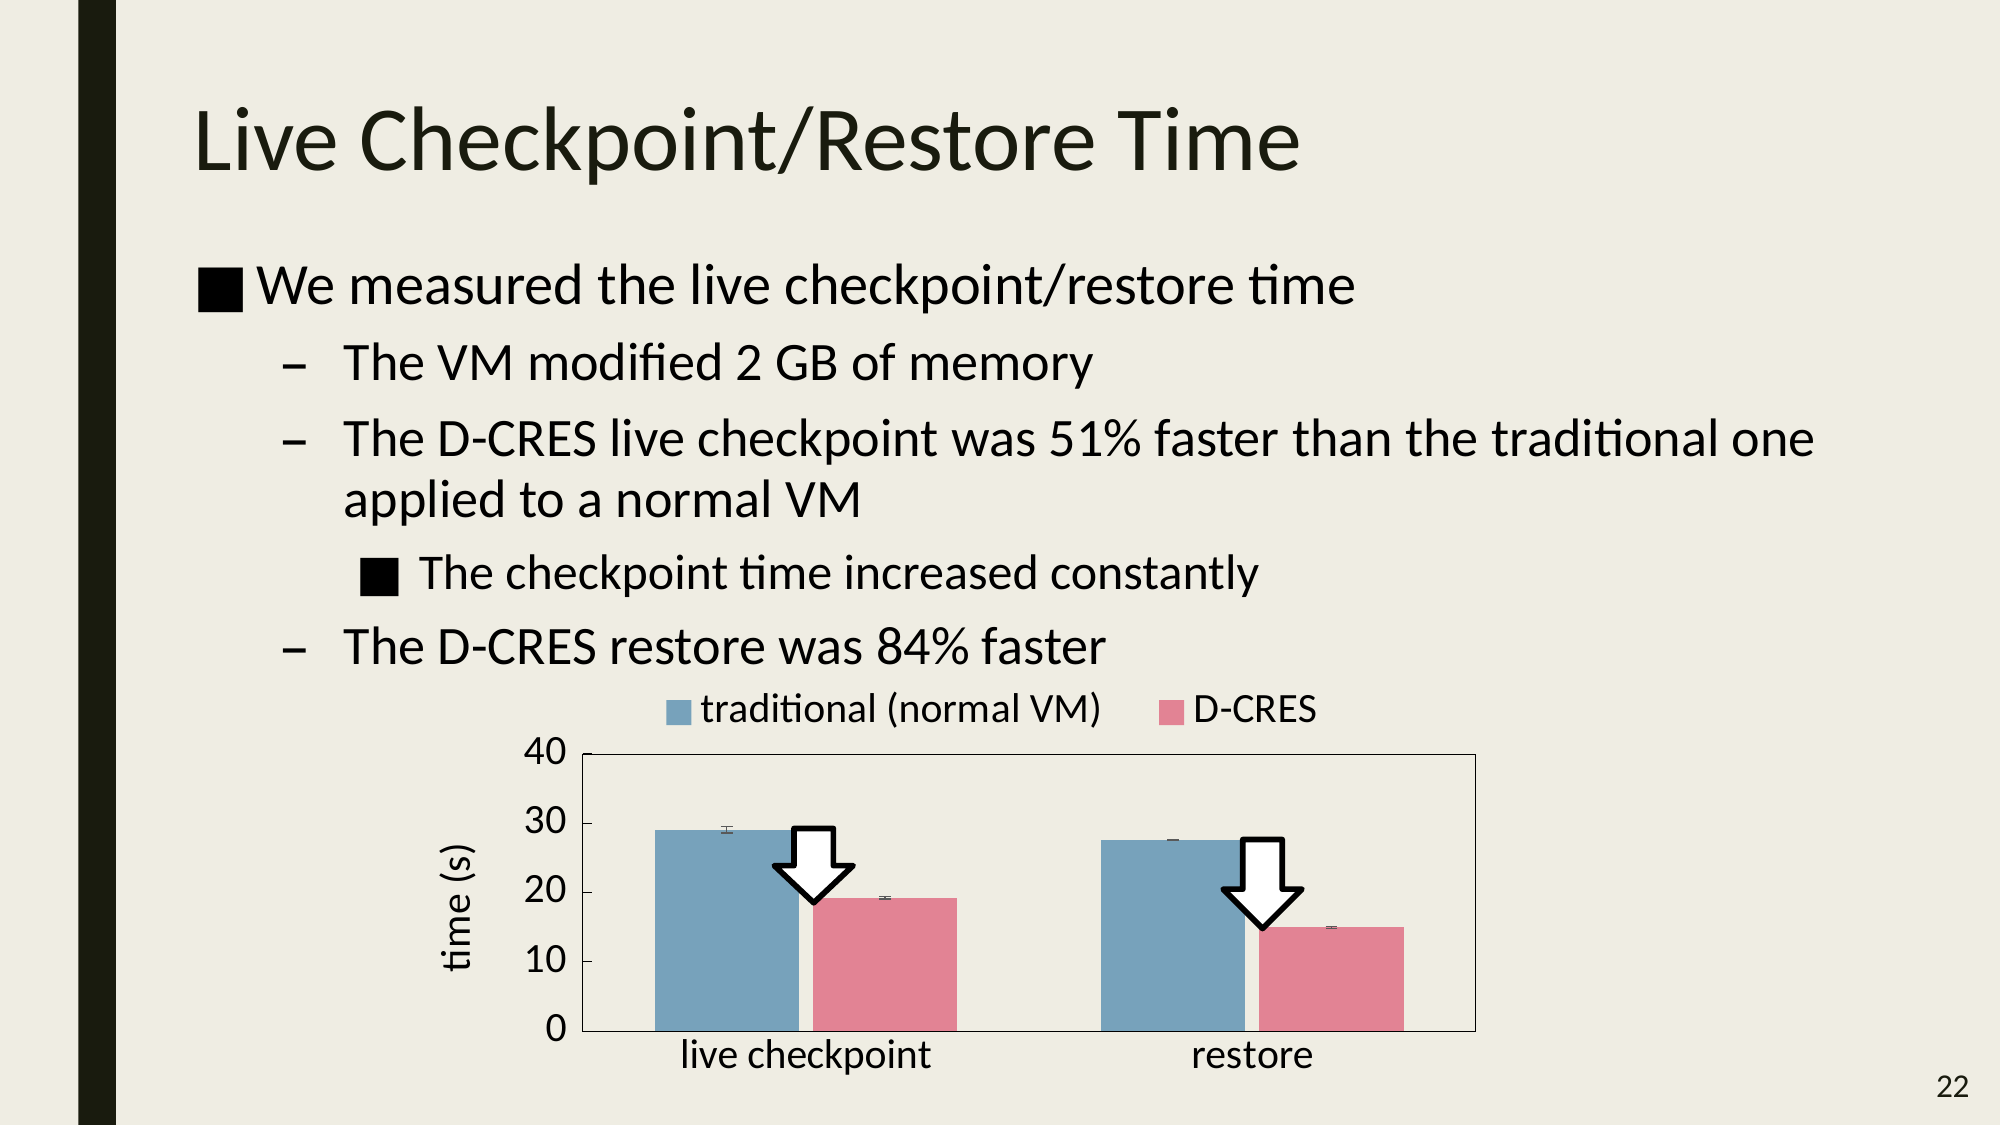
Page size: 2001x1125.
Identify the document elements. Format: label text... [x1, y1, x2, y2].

chart [415, 674, 1500, 1118]
list We measured the live checkpoint/restore time The VM modified 2 GB of memory The D-CRES live checkpoint was 51% faster than the traditional one applied to a normal VM The checkpoint time increased constantly The D-CRES restore was 84% faster [178, 244, 1891, 1045]
slide_number 22 [1722, 1050, 1985, 1118]
title Live Checkpoint/Restore Time [178, 57, 1891, 225]
